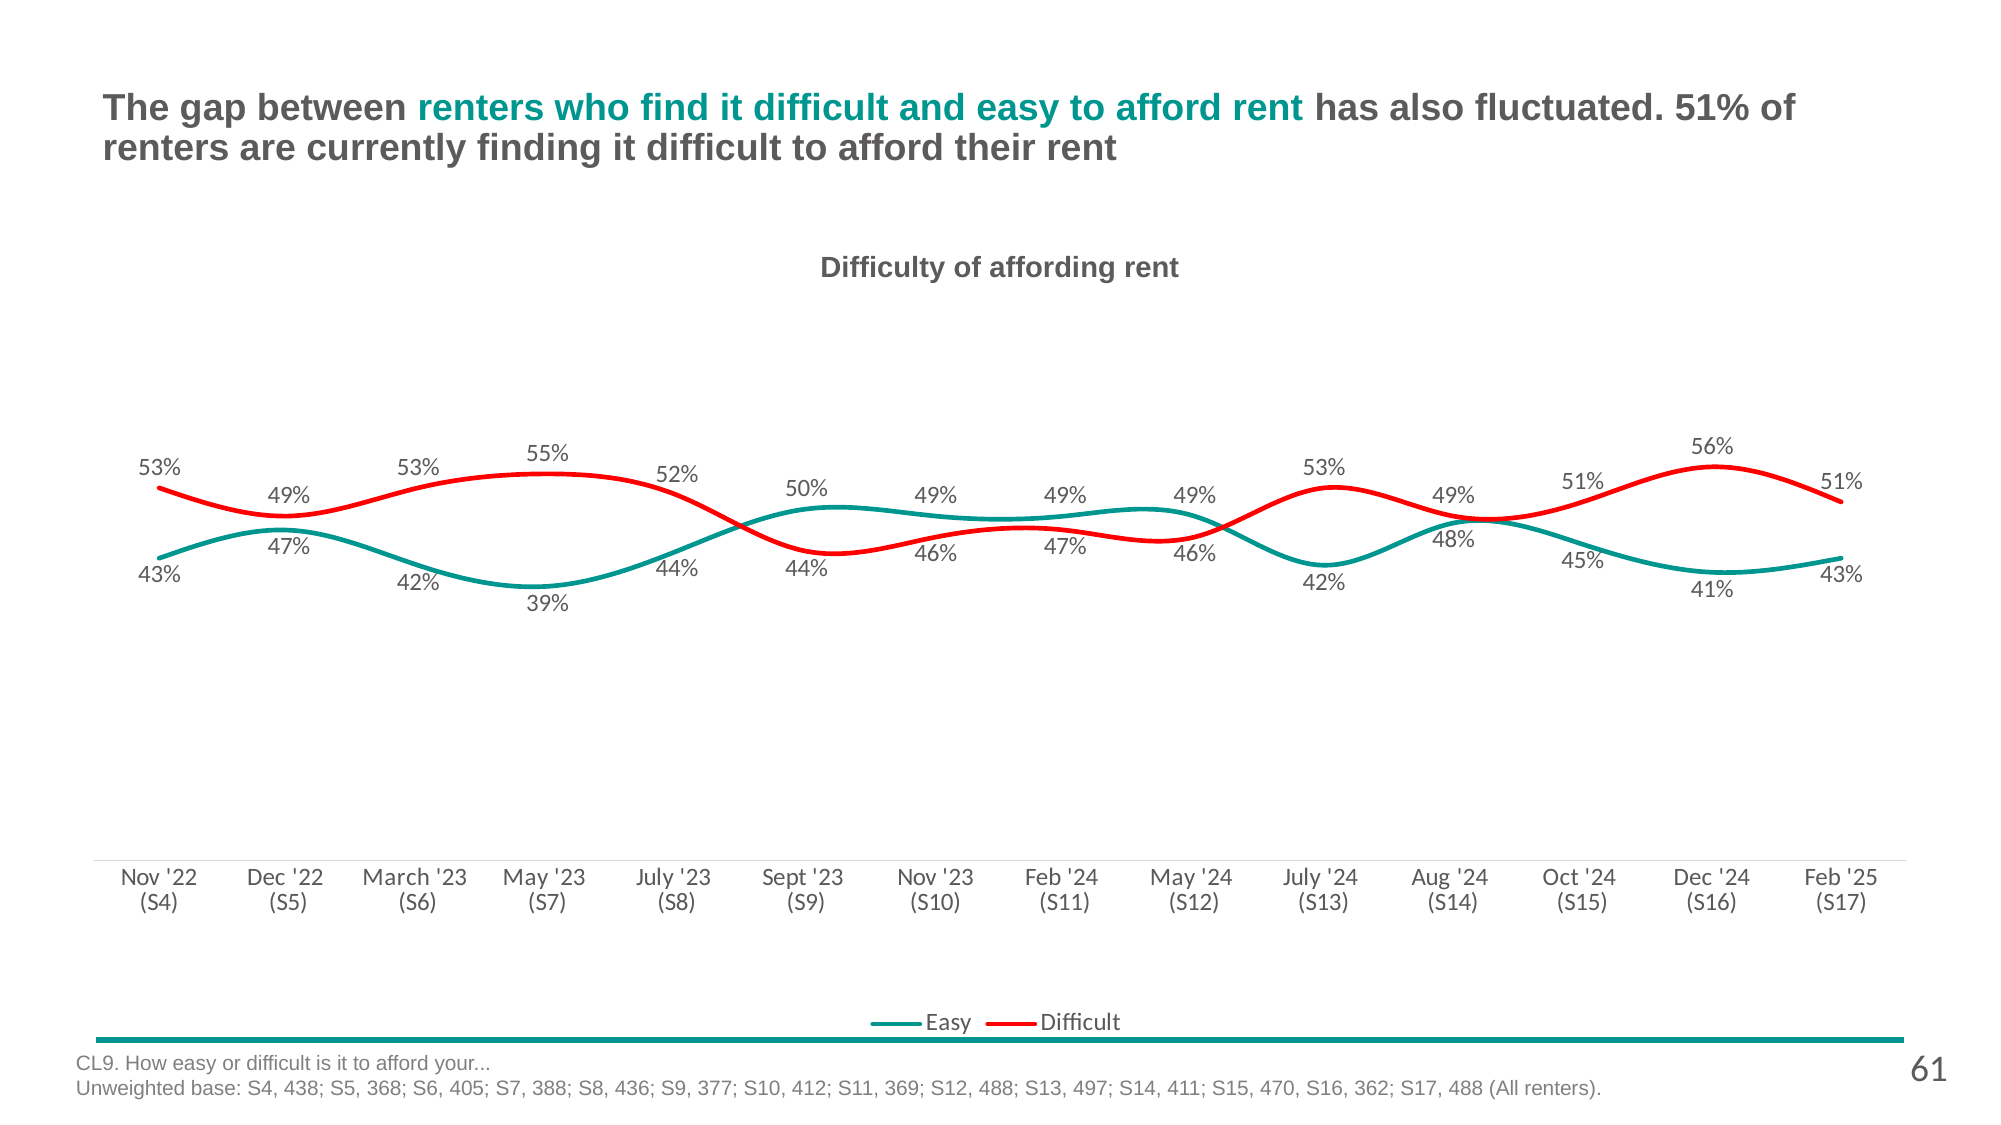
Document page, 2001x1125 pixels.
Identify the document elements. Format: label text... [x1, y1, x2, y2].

chart [80, 314, 1913, 1043]
text_box 61 [1895, 1036, 1975, 1098]
text_box Difficulty of affording rent [273, 248, 1727, 284]
title The gap between renters who find it difficult and easy to afford rent has also fluctuated. 51% of renters are currently finding it difficult to afford their rent [87, 63, 1933, 194]
text_box CL9. How easy or difficult is it to afford your... Unweighted base: S4, 438; S5, 368; S6, 405; S7, 388; S8, 436; S9, 377; S10, 412; S11, 369; S12, 488; S13, 497; S14, 411; S15, 470, S16, 362; S17, 488 (All renters). [61, 1041, 1858, 1125]
